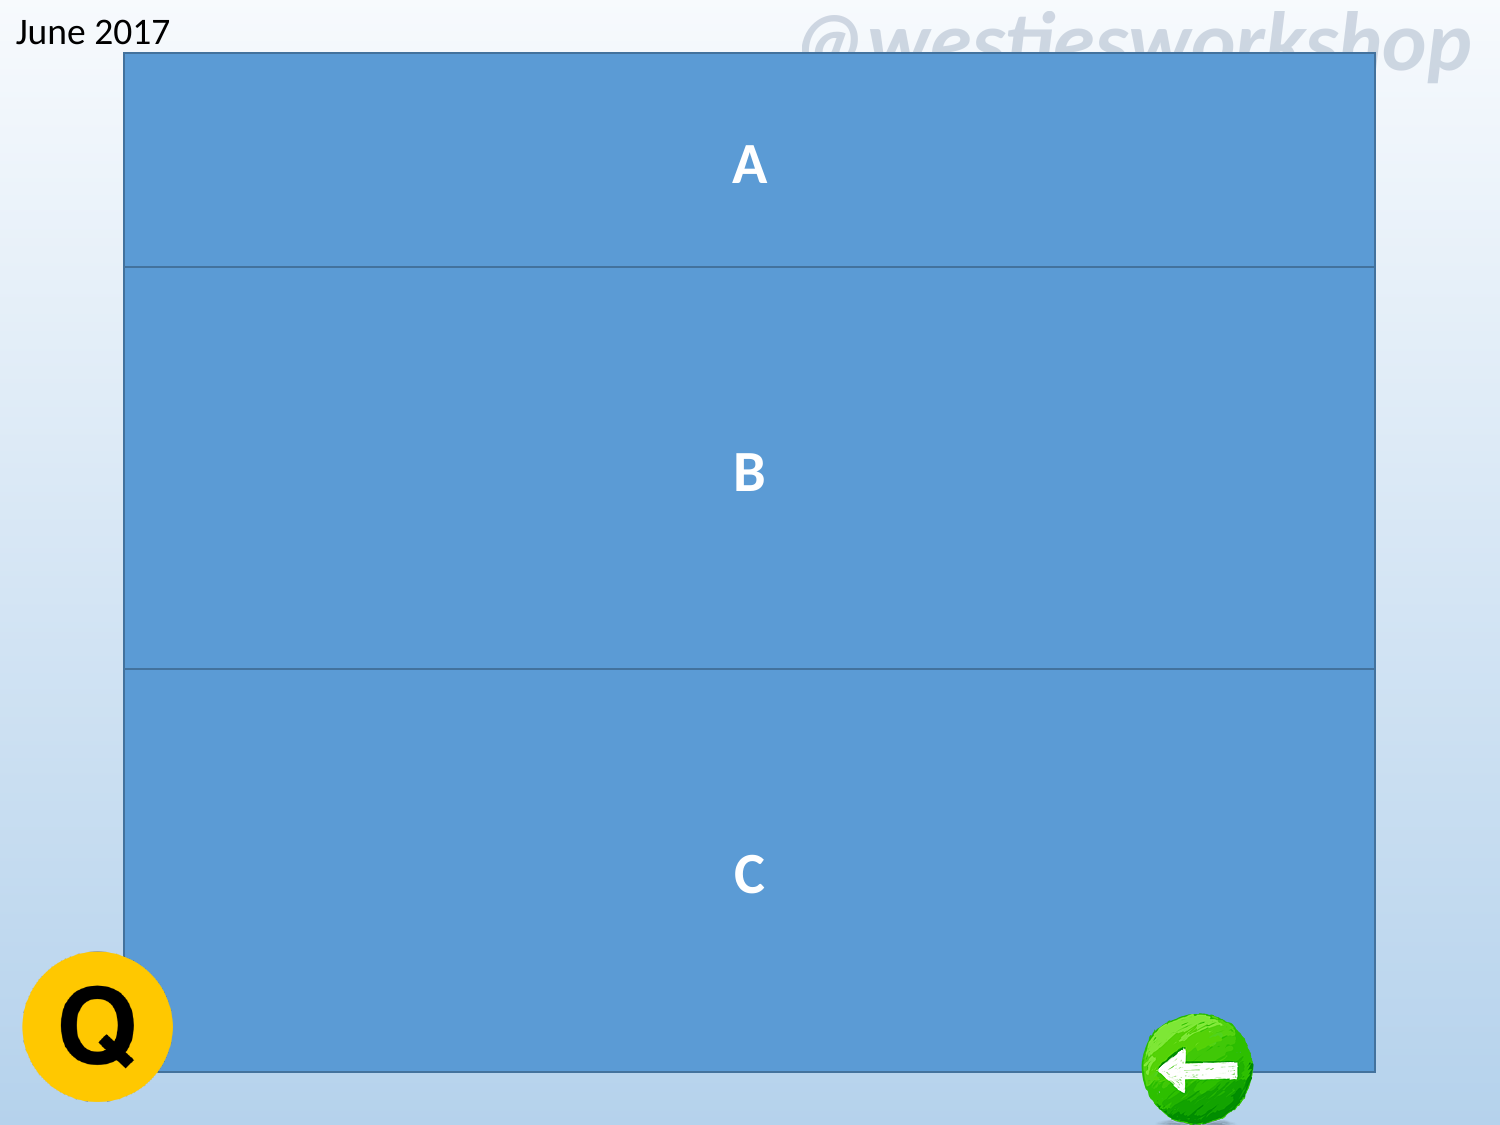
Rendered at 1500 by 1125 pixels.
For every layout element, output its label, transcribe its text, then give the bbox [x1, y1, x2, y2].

picture [0, 52, 1376, 1125]
text_box June 2017 [1, 0, 186, 60]
